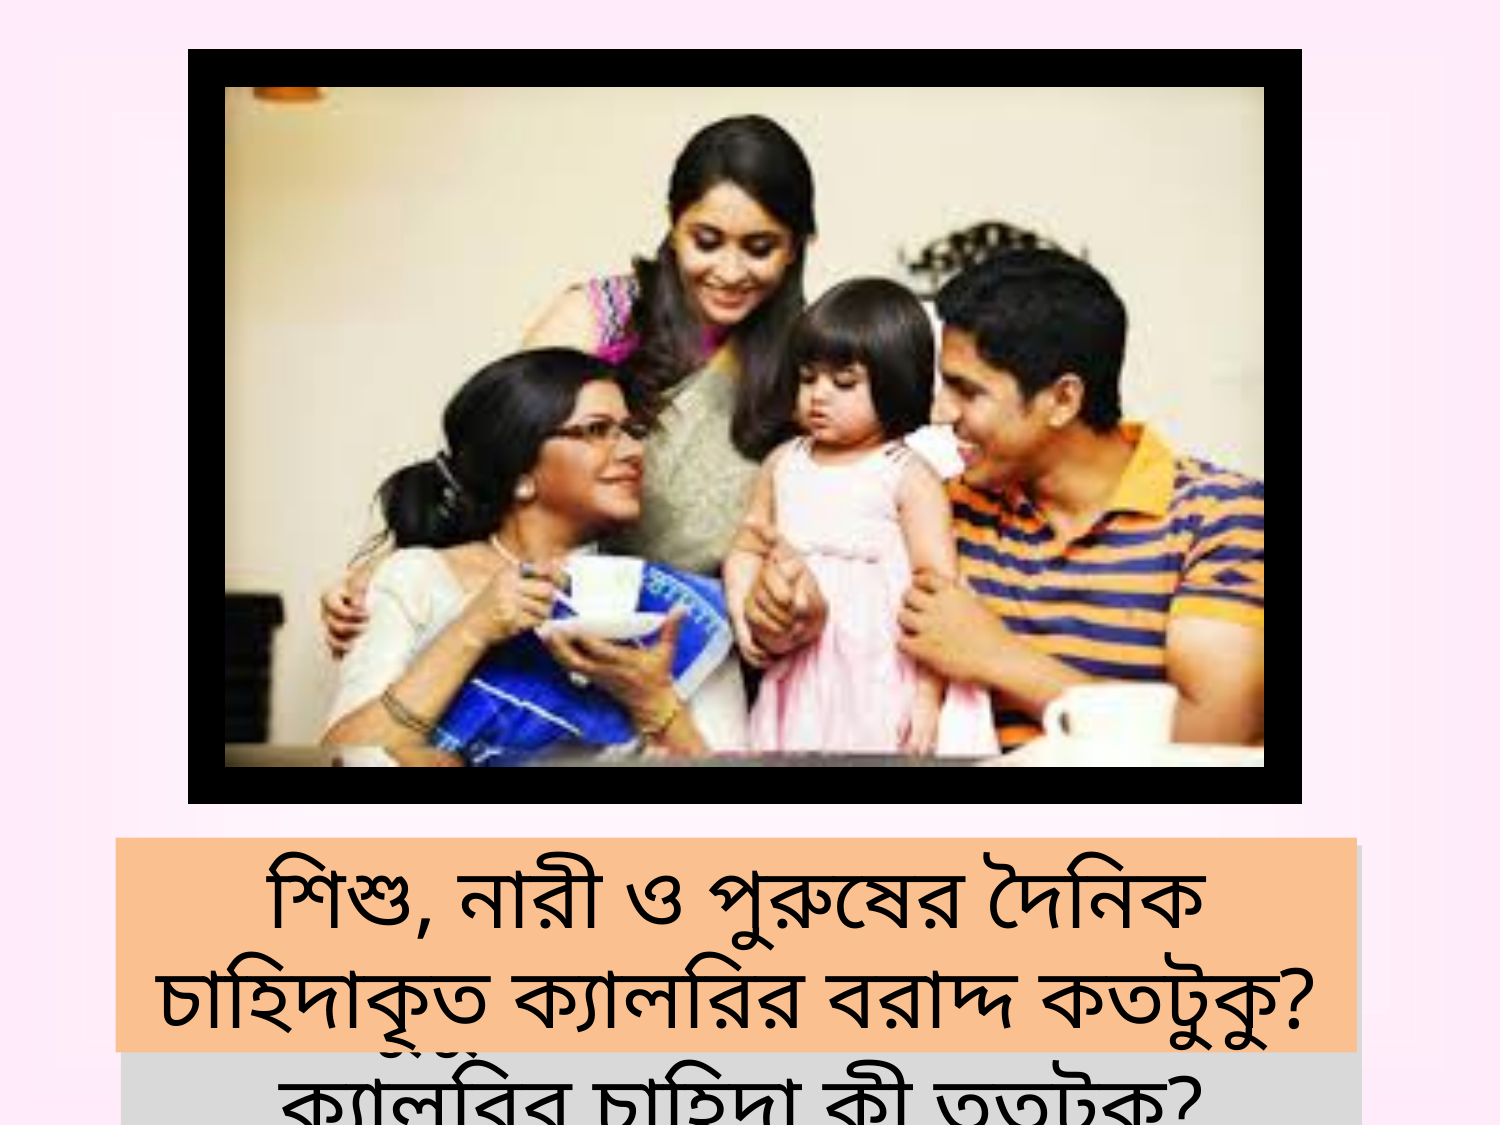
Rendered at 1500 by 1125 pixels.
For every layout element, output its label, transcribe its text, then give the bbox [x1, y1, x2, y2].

text_box শিশু, নারী ও পুরুষের দৈনিক চাহিদাকৃত ক্যালরির বরাদ্দ কতটুকু? [115, 837, 1357, 1053]
text_box শিশুটির দেহে ক্যালরির চাহিদা যতটুকু তার মা বা বাবার দেহে ক্যালরির চাহিদা কী ততটুকু? [120, 845, 1362, 1125]
picture [224, 86, 1265, 768]
